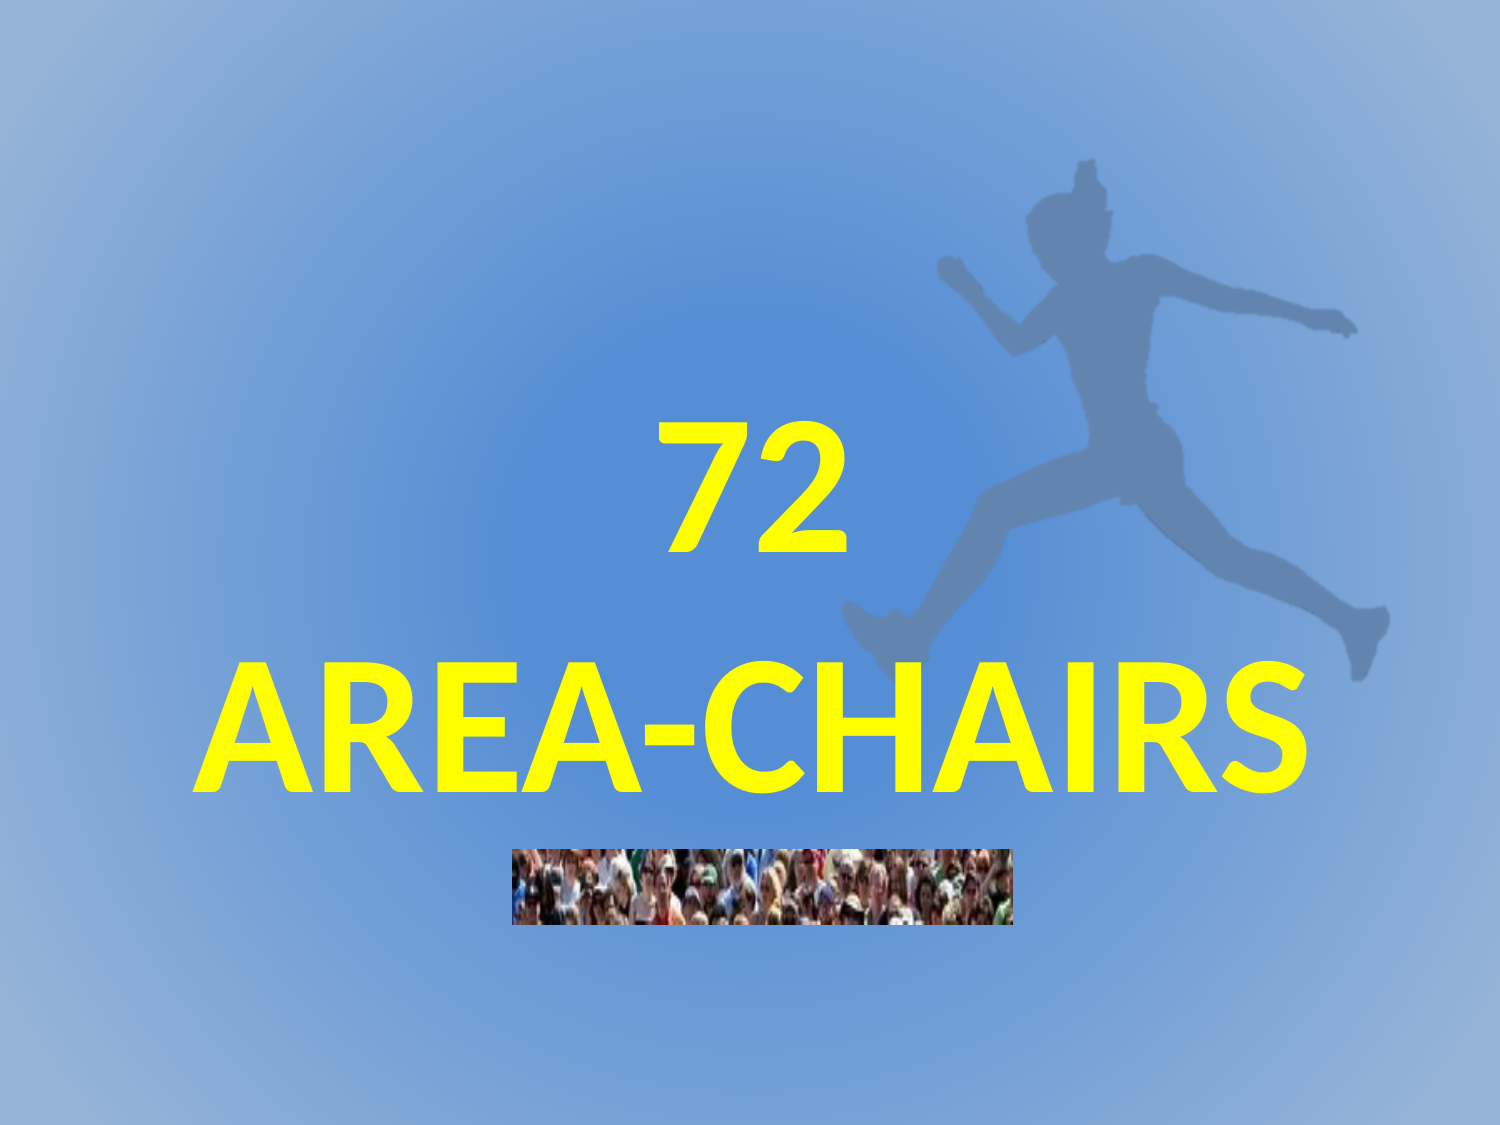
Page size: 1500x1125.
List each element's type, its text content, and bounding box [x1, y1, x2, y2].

picture [0, 0, 1500, 1125]
title 72 AREA-CHAIRS [87, 337, 1419, 938]
